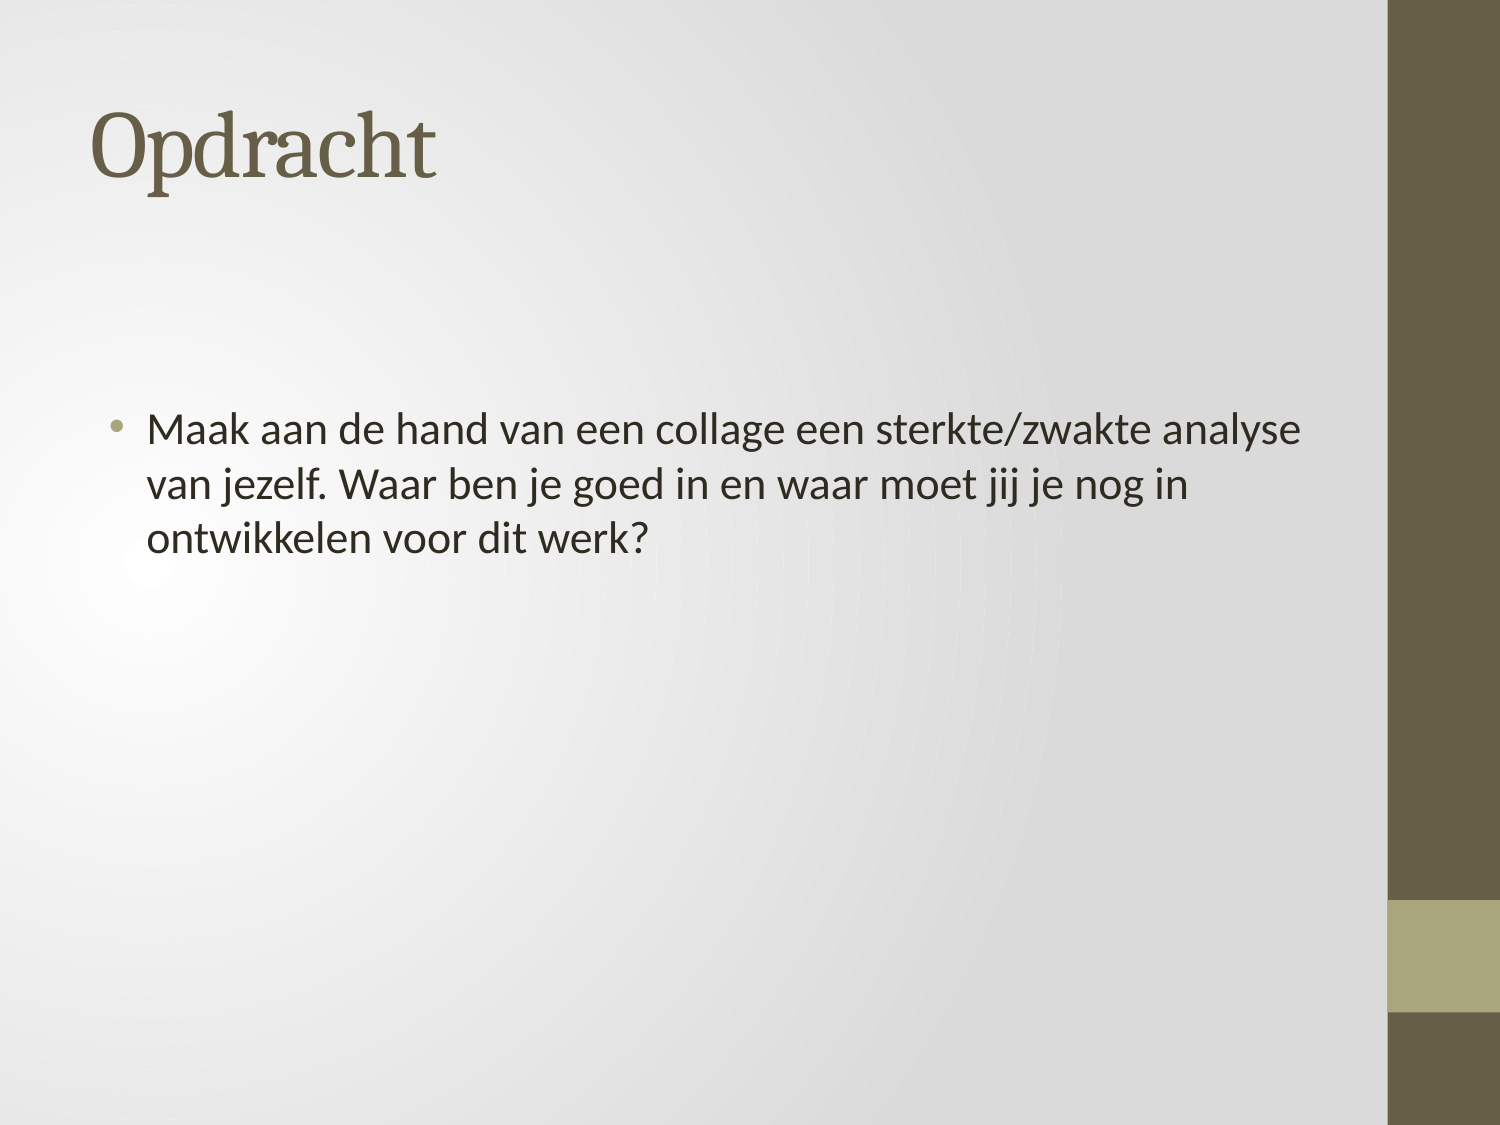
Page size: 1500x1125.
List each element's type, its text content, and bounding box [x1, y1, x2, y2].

title Opdracht [75, 45, 1325, 233]
list Maak aan de hand van een collage een sterkte/zwakte analyse van jezelf. Waar ben je goed in en waar moet jij je nog in ontwikkelen voor dit werk? [75, 262, 1325, 1050]
